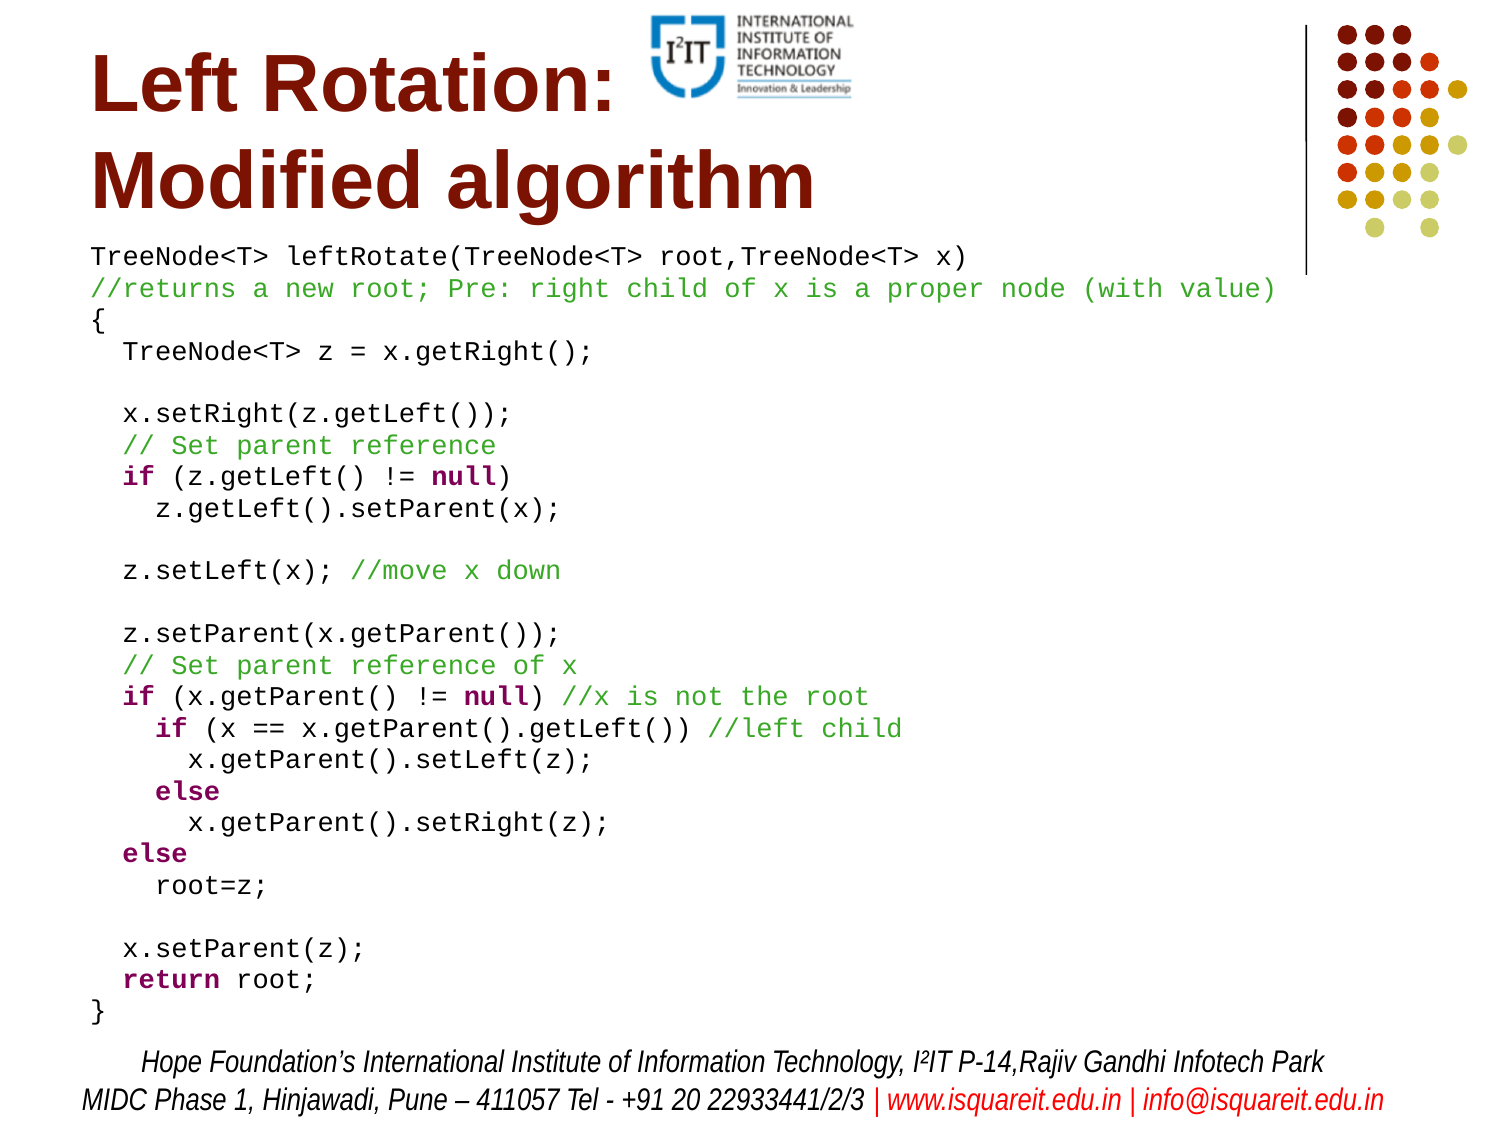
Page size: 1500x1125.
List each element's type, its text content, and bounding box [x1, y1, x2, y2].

text_box Hope Foundation’s International Institute of Information Technology, I²IT P-14,Rajiv Gandhi Infotech Park MIDC Phase 1, Hinjawadi, Pune – 411057 Tel - +91 20 22933441/2/3 | www.isquareit.edu.in | info@isquareit.edu.in [29, 1034, 1438, 1124]
list TreeNode<T> leftRotate(TreeNode<T> root,TreeNode<T> x) //returns a new root; Pre: right child of x is a proper node (with value) { TreeNode<T> z = x.getRight(); x.setRight(z.getLeft()); // Set parent reference if (z.getLeft() != null) z.getLeft().setParent(x); z.setLeft(x); //move x down z.setParent(x.getParent()); // Set parent reference of x if (x.getParent() != null) //x is not the root if (x == x.getParent().getLeft()) //left child x.getParent().setLeft(z); else x.getParent().setRight(z); else root=z; x.setParent(z); return root; } [74, 237, 1426, 1034]
title Left Rotation: Modified algorithm [74, 19, 1313, 233]
picture [649, 13, 856, 101]
